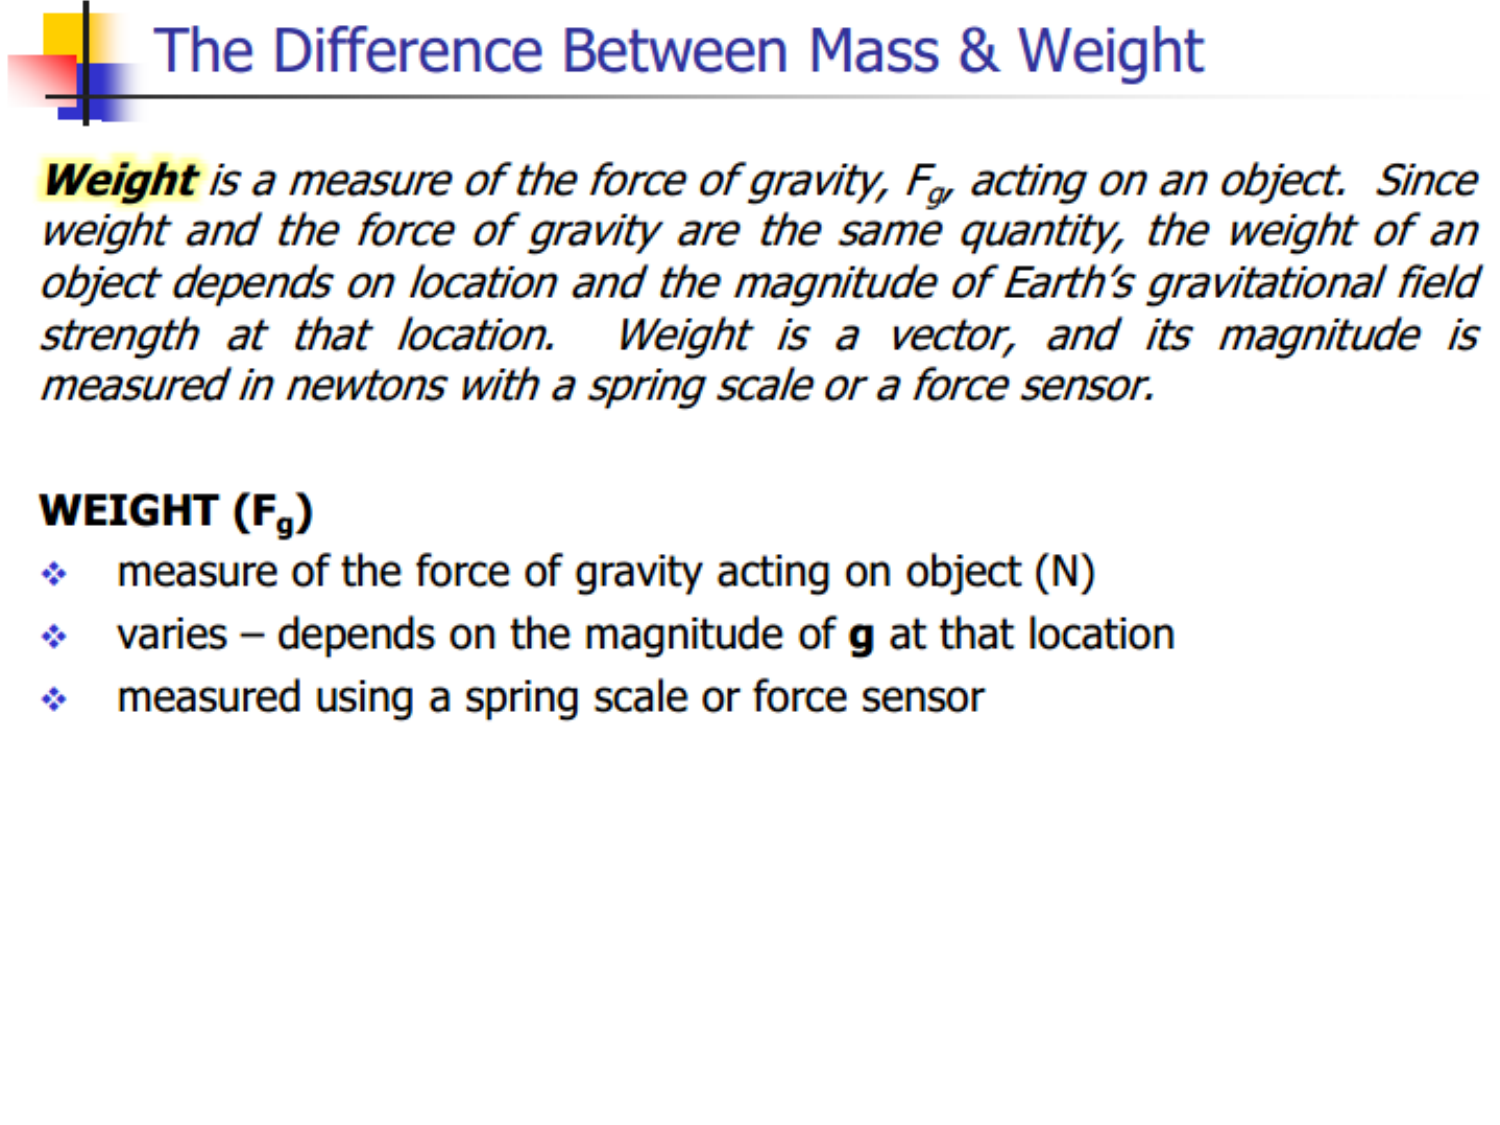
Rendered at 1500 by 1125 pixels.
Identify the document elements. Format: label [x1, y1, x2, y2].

picture [0, 0, 1500, 760]
